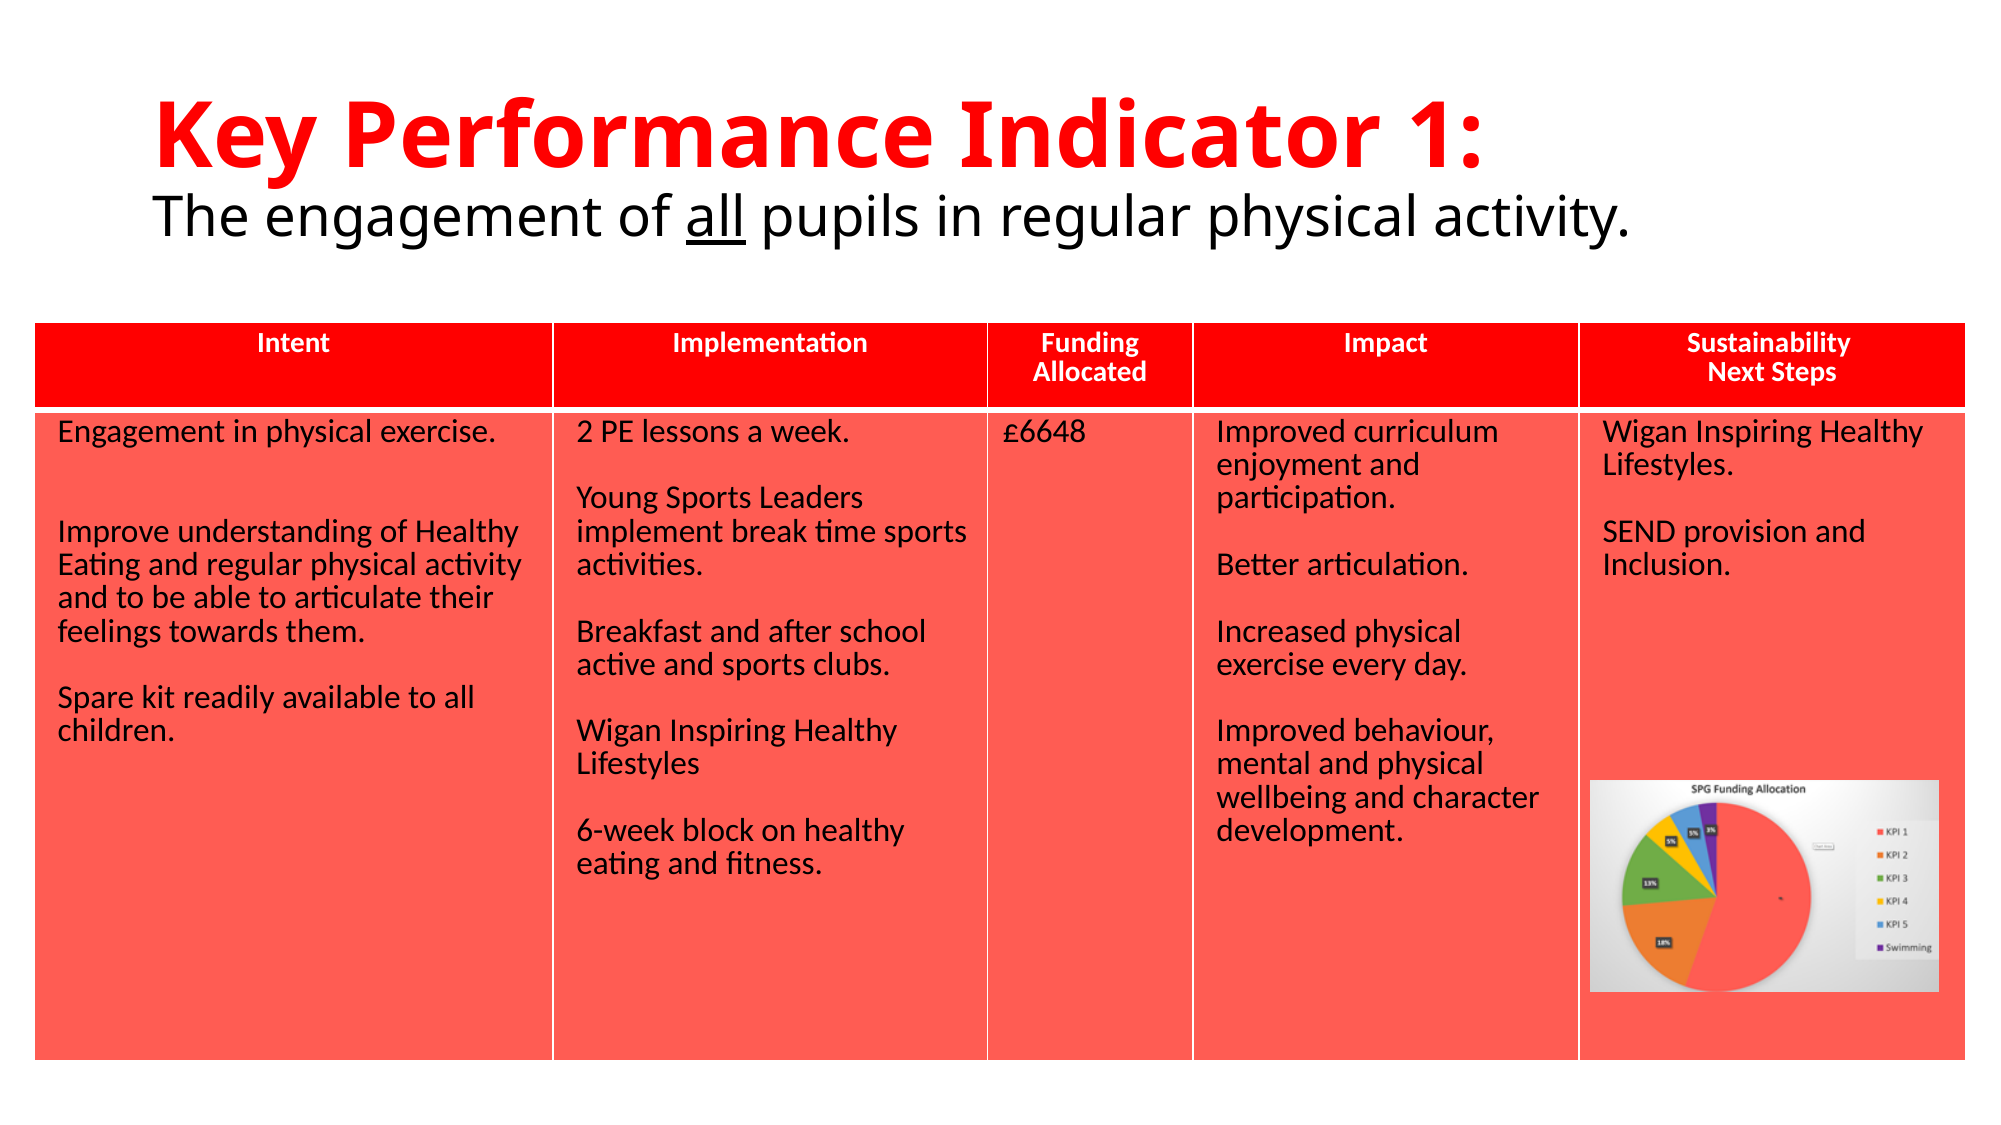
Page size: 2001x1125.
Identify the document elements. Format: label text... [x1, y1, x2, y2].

table_header Intent [35, 323, 552, 407]
picture [1590, 780, 1939, 992]
table_cell £6648 [988, 413, 1192, 1060]
table_header Impact [1194, 323, 1578, 407]
table_header Implementation [554, 323, 987, 407]
title Key Performance Indicator 1: The engagement of all pupils in regular physical activity. [137, 59, 1863, 278]
table_cell Engagement in physical exercise. Improve understanding of Healthy Eating and regular physical activity and to be able to articulate their feelings towards them. Spare kit readily available to all children. [35, 413, 552, 1060]
table_header Sustainability Next Steps [1580, 323, 1965, 407]
table_cell 2 PE lessons a week. Young Sports Leaders implement break time sports activities. Breakfast and after school active and sports clubs. Wigan Inspiring Healthy Lifestyles 6-week block on healthy eating and fitness. [554, 413, 987, 1060]
table_header Funding Allocated [988, 323, 1192, 407]
table_cell Improved curriculum enjoyment and participation. Better articulation. Increased physical exercise every day. Improved behaviour, mental and physical wellbeing and character development. [1194, 413, 1578, 1060]
table_cell Wigan Inspiring Healthy Lifestyles. SEND provision and Inclusion. [1580, 413, 1965, 1060]
